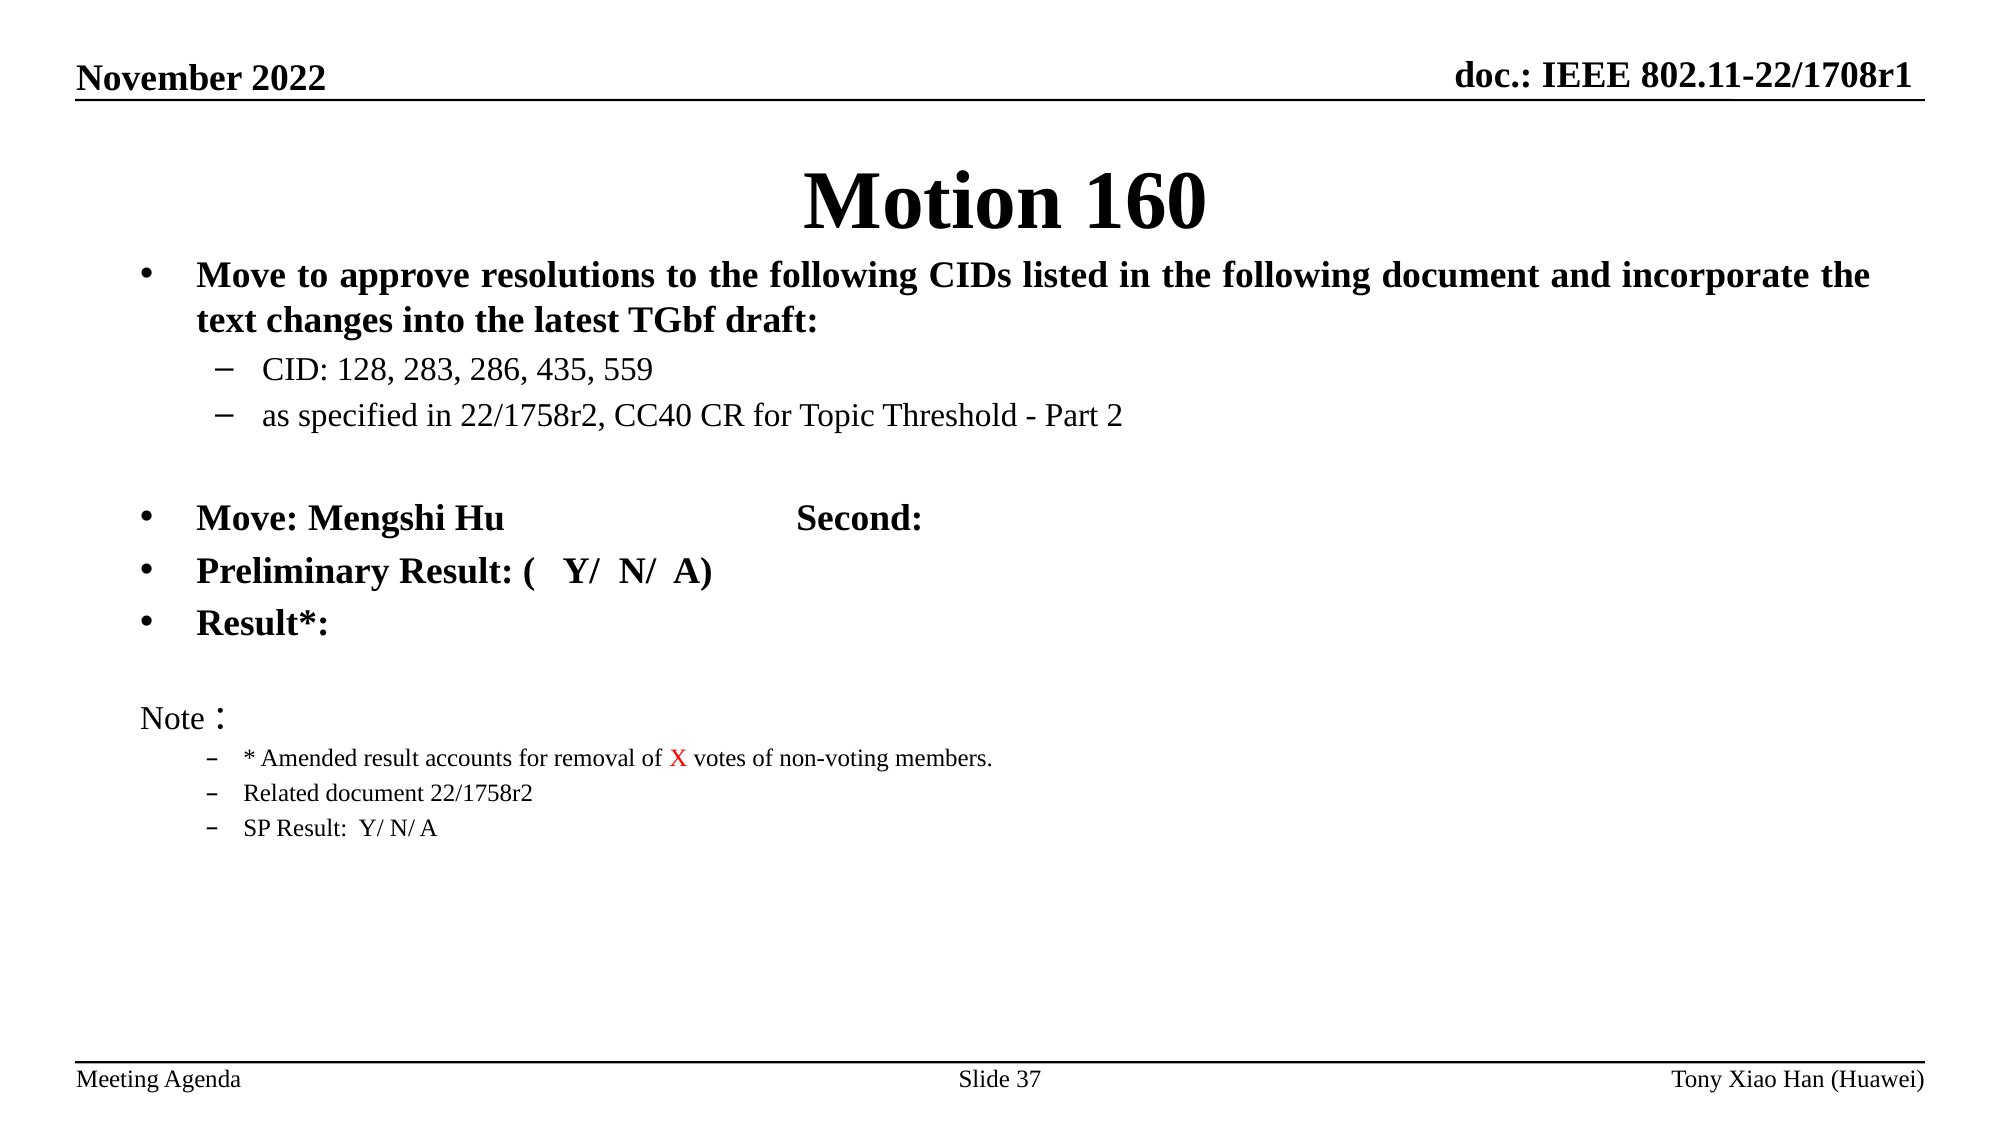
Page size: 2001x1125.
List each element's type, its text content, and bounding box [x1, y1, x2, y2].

text_box Motion 160 [368, 137, 1644, 212]
text_box Move to approve resolutions to the following CIDs listed in the following document and incorporate the text changes into the latest TGbf draft: CID: 128, 283, 286, 435, 559 as specified in 22/1758r2, CC40 CR for Topic Threshold - Part 2 Move: Mengshi Hu Second: Preliminary Result: ( Y/ N/ A) Result*: Note： * Amended result accounts for removal of X votes of non-voting members. Related document 22/1758r2 SP Result: Y/ N/ A [125, 212, 1888, 1013]
